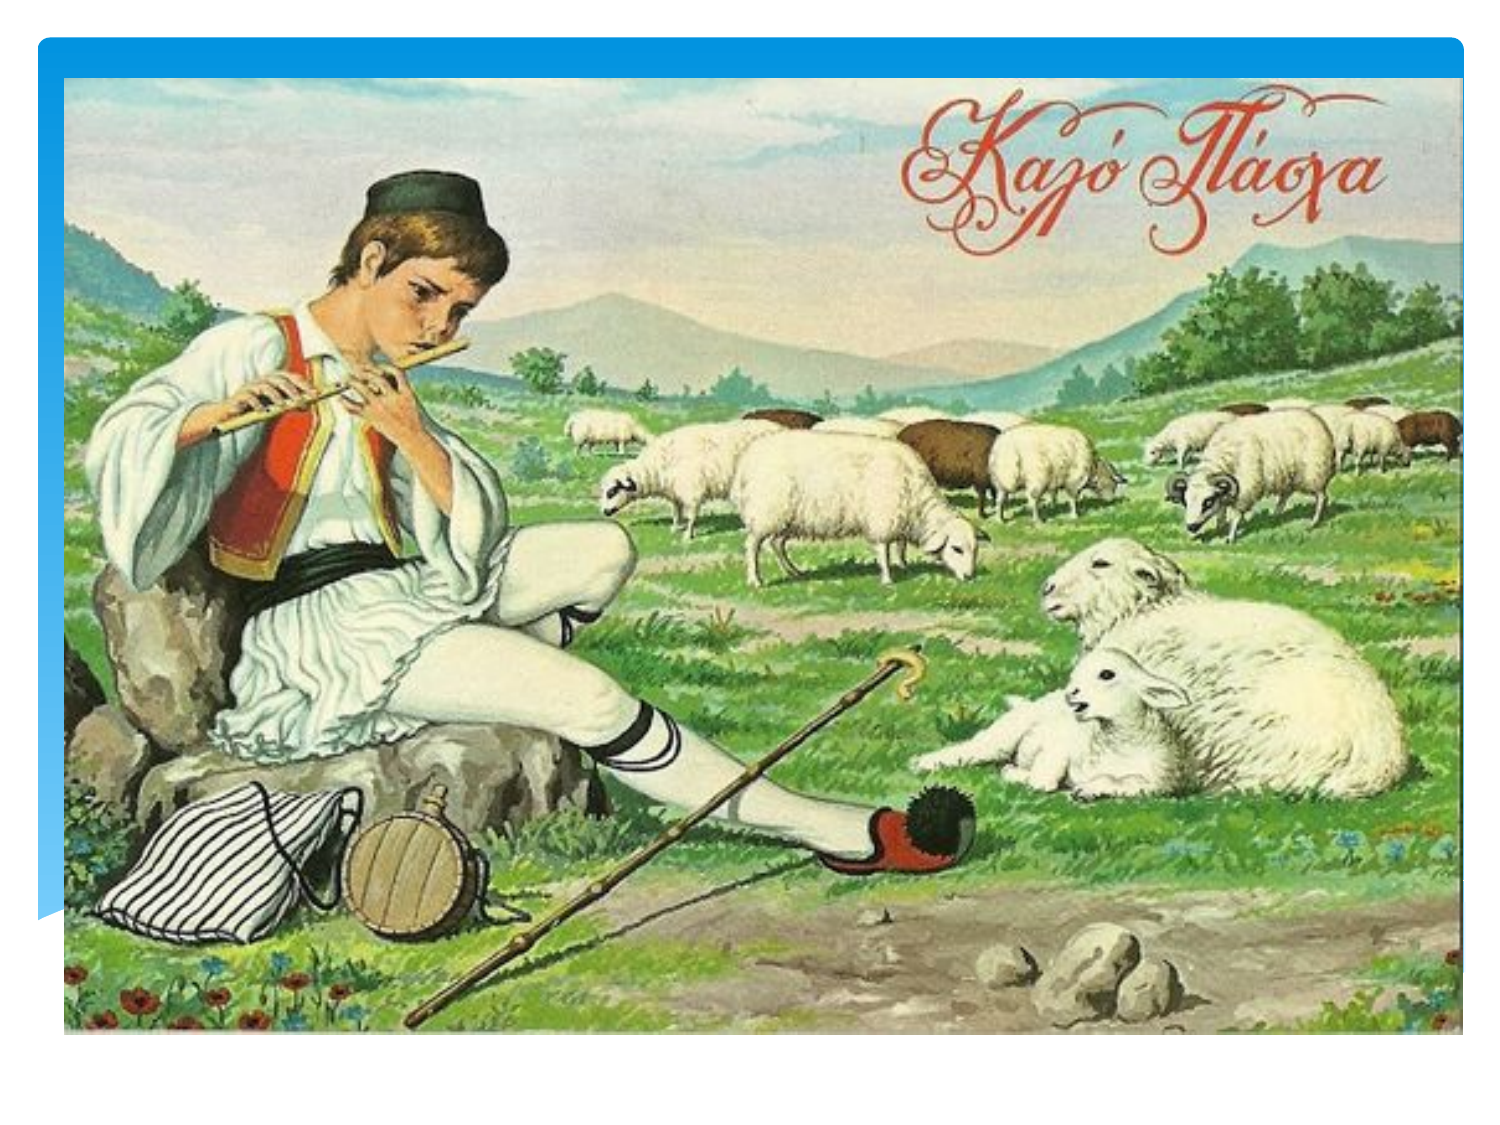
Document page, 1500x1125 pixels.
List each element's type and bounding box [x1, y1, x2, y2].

picture [64, 79, 1464, 1036]
